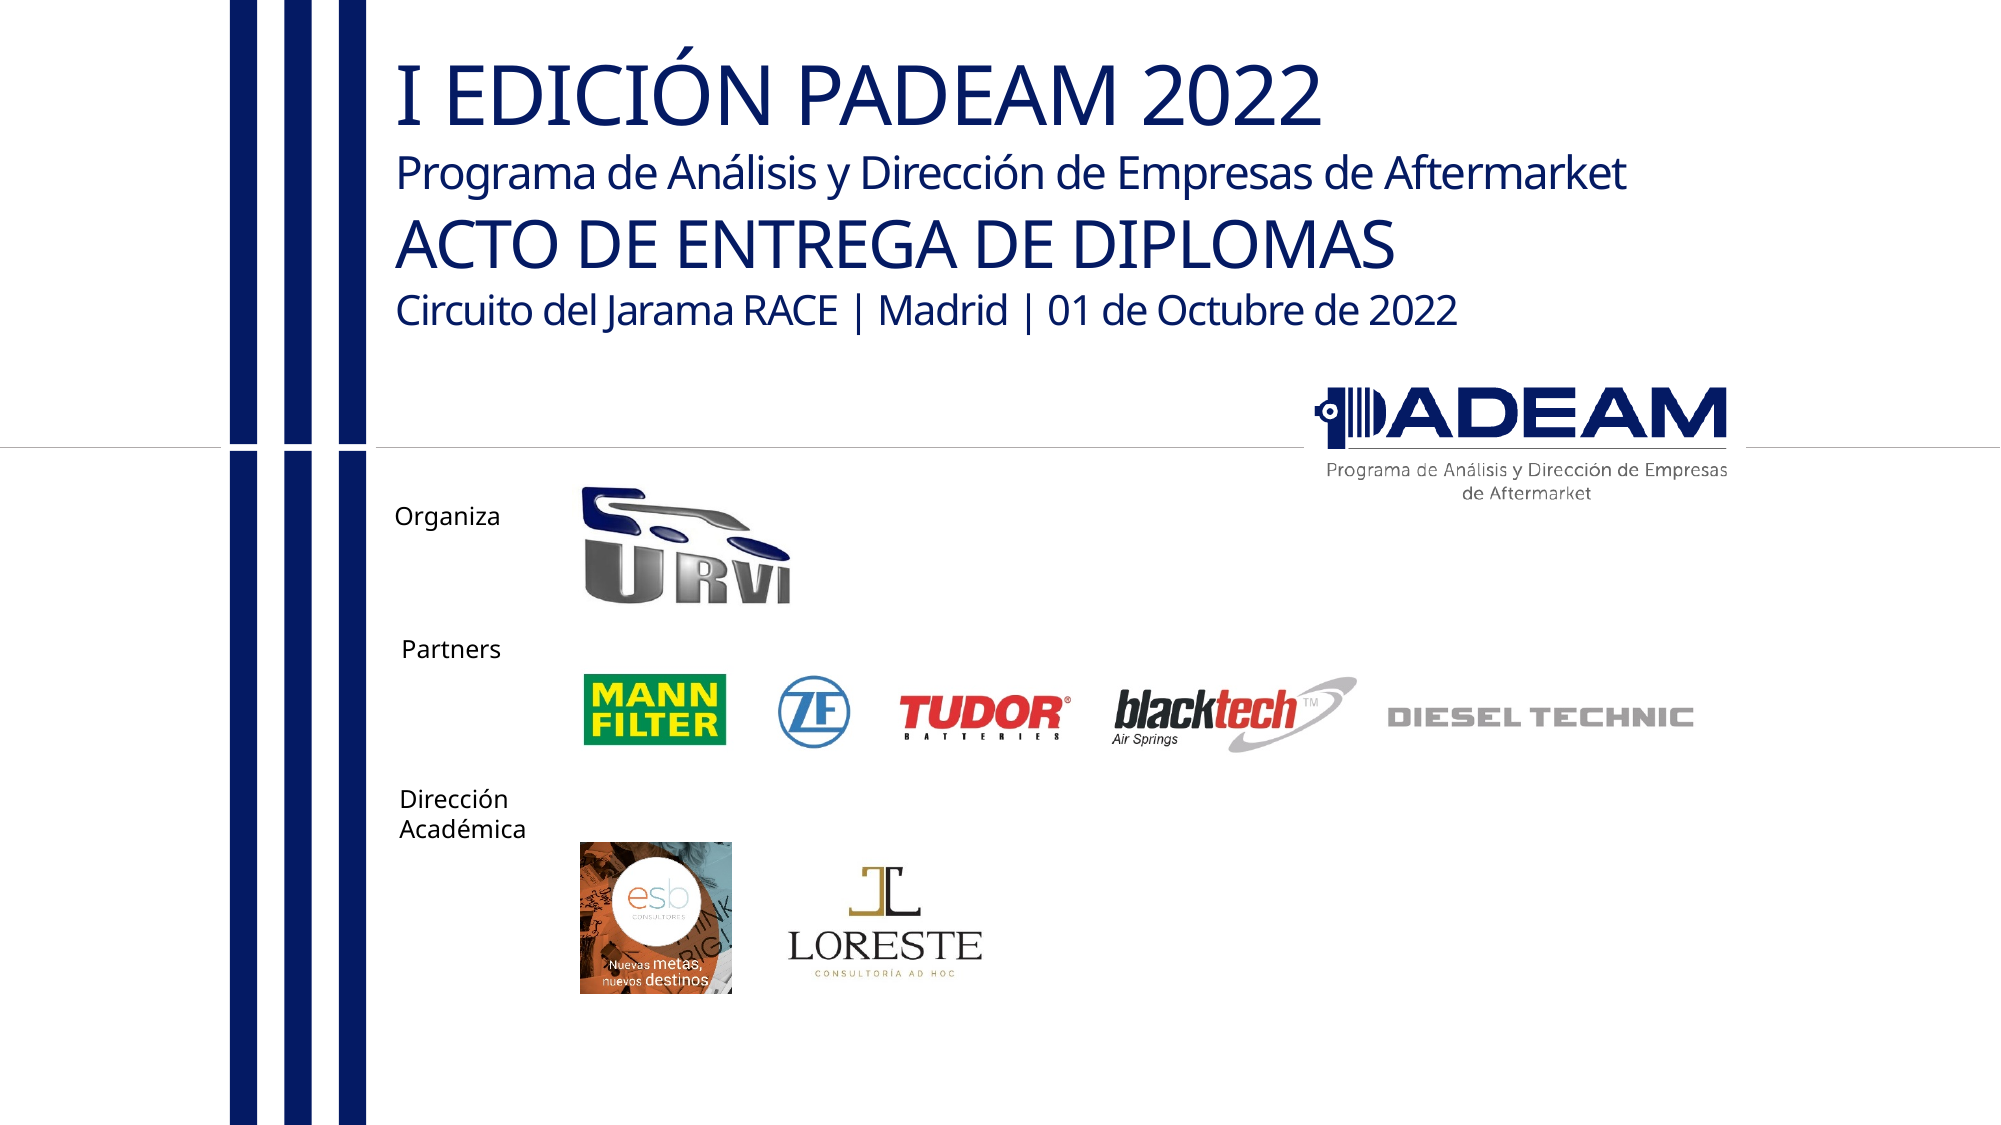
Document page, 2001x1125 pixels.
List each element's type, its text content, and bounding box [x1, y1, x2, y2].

text_box Dirección Académica [384, 776, 639, 852]
text_box Organiza [379, 493, 572, 538]
picture [1314, 387, 1727, 500]
text_box [338, 450, 367, 1125]
picture [760, 847, 1009, 1000]
picture [580, 842, 732, 995]
text_box [283, 0, 313, 445]
text_box [338, 0, 367, 445]
text_box I EDICIÓN PADEAM 2022 Programa de Análisis y Dirección de Empresas de Aftermarket ACTO DE ENTREGA DE DIPLOMAS Circuito del Jarama RACE | Madrid | 01 de Octubre de 2022 [393, 39, 1944, 334]
text_box [229, 0, 258, 445]
picture [572, 484, 799, 612]
text_box [283, 450, 313, 1125]
text_box [229, 450, 258, 1125]
text_box Partners [386, 626, 641, 671]
picture [572, 648, 1722, 761]
